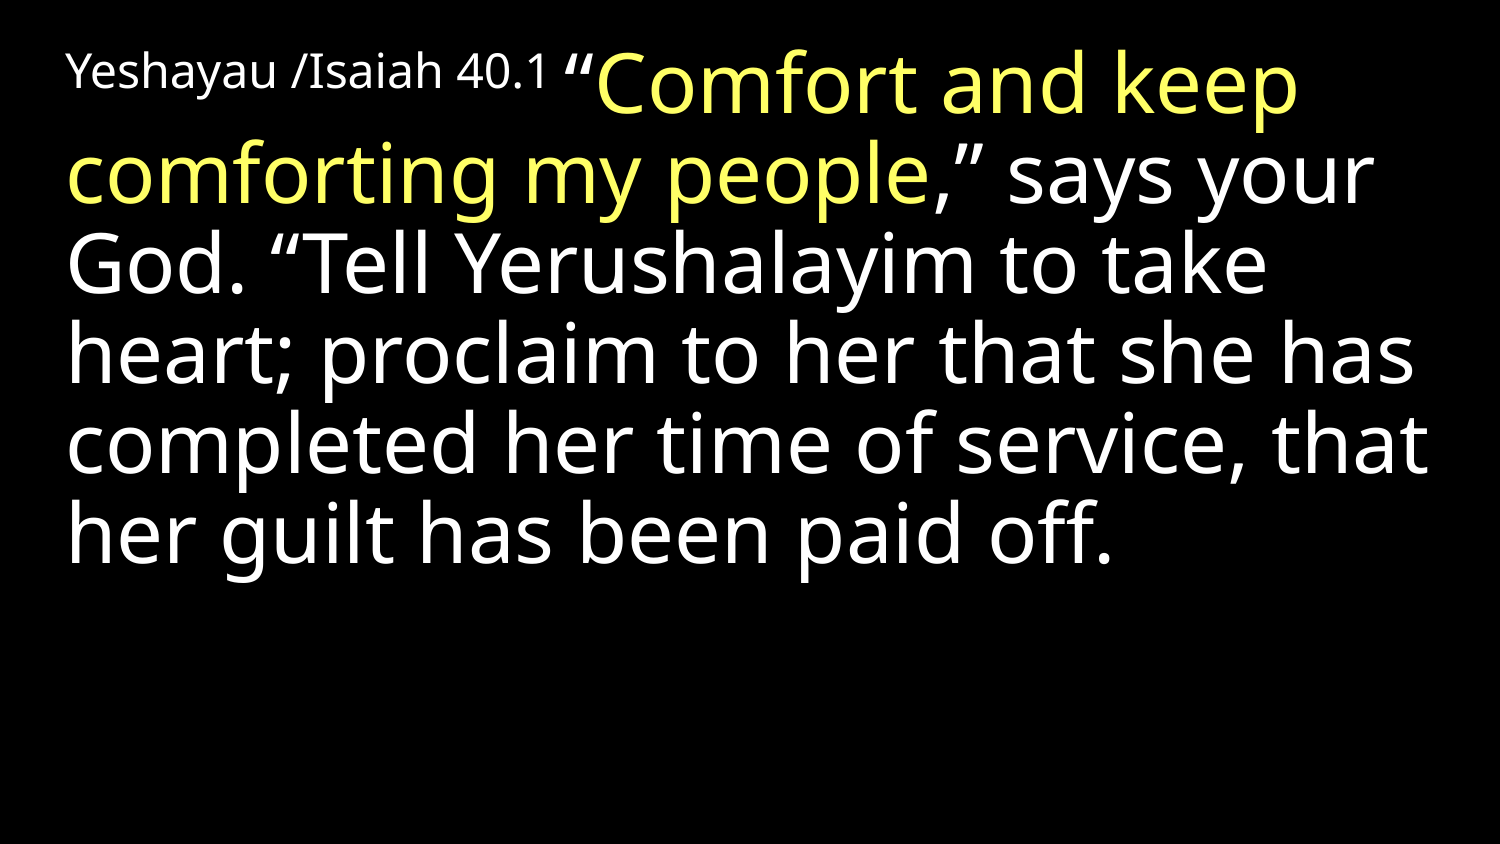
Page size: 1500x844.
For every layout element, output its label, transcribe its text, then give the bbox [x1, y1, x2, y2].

subtitle Yeshayau /Isaiah 40.1 “Comfort and keep comforting my people,” says your God. “Tell Yerushalayim to take heart; proclaim to her that she has completed her time of service, that her guilt has been paid off. [50, 34, 1450, 797]
